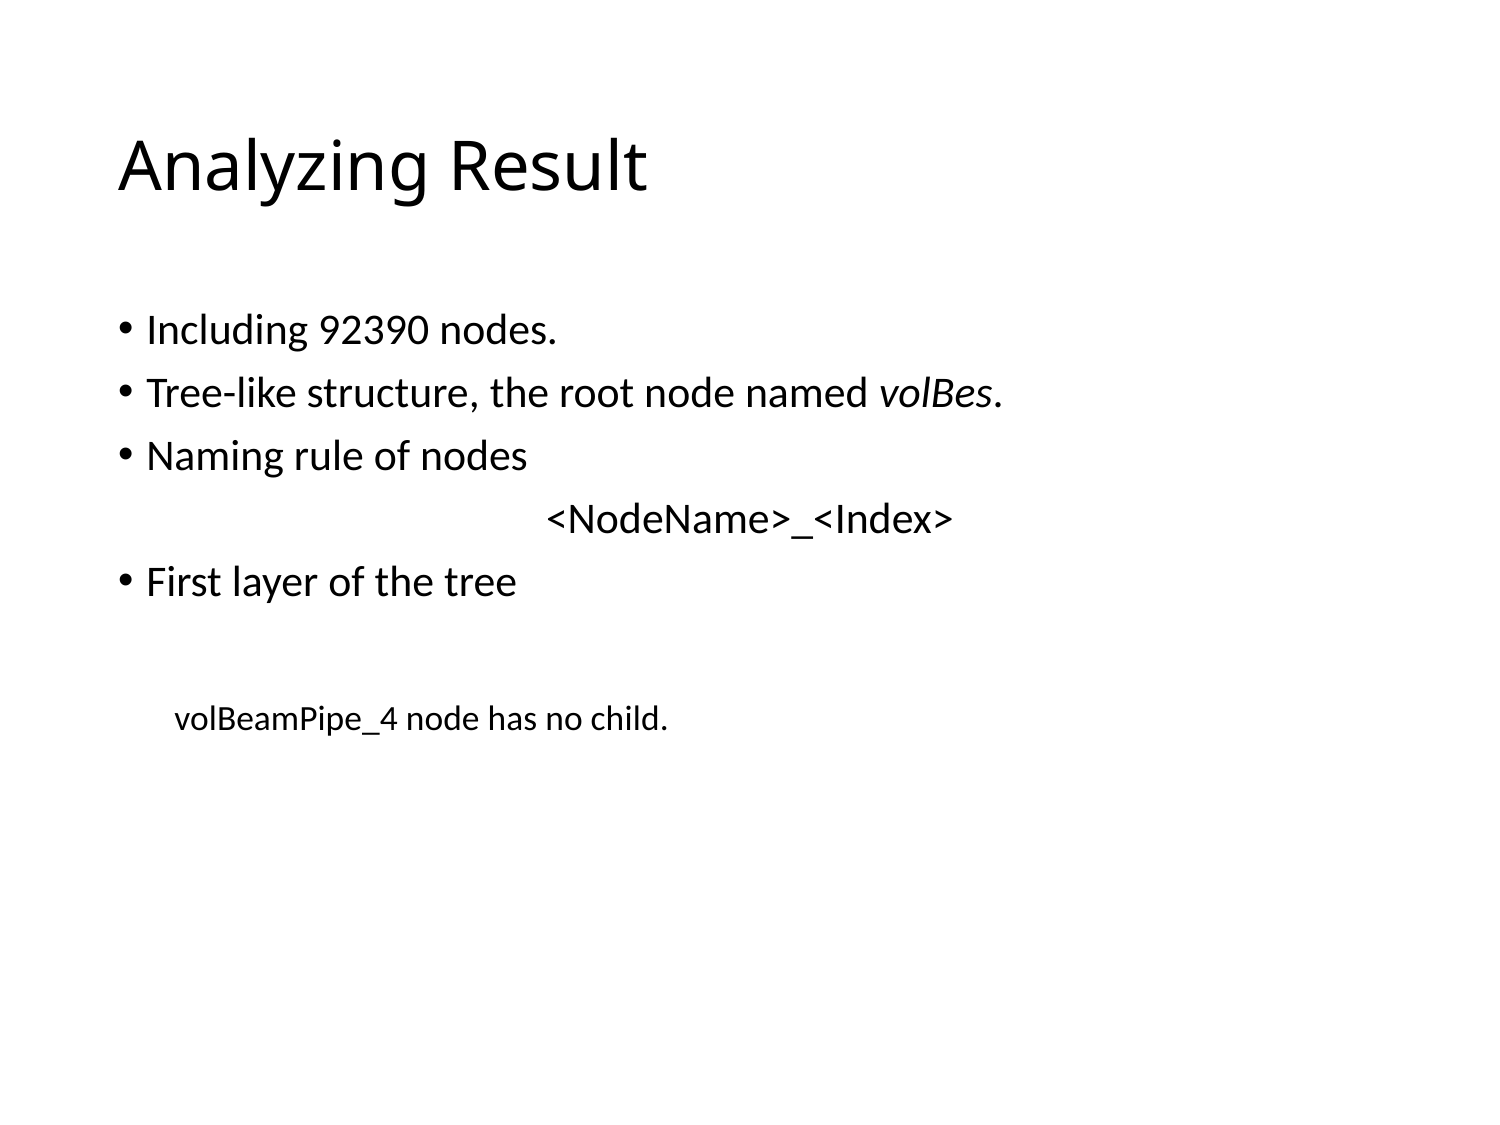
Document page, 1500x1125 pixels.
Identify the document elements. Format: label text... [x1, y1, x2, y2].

title Analyzing Result [103, 59, 1397, 278]
